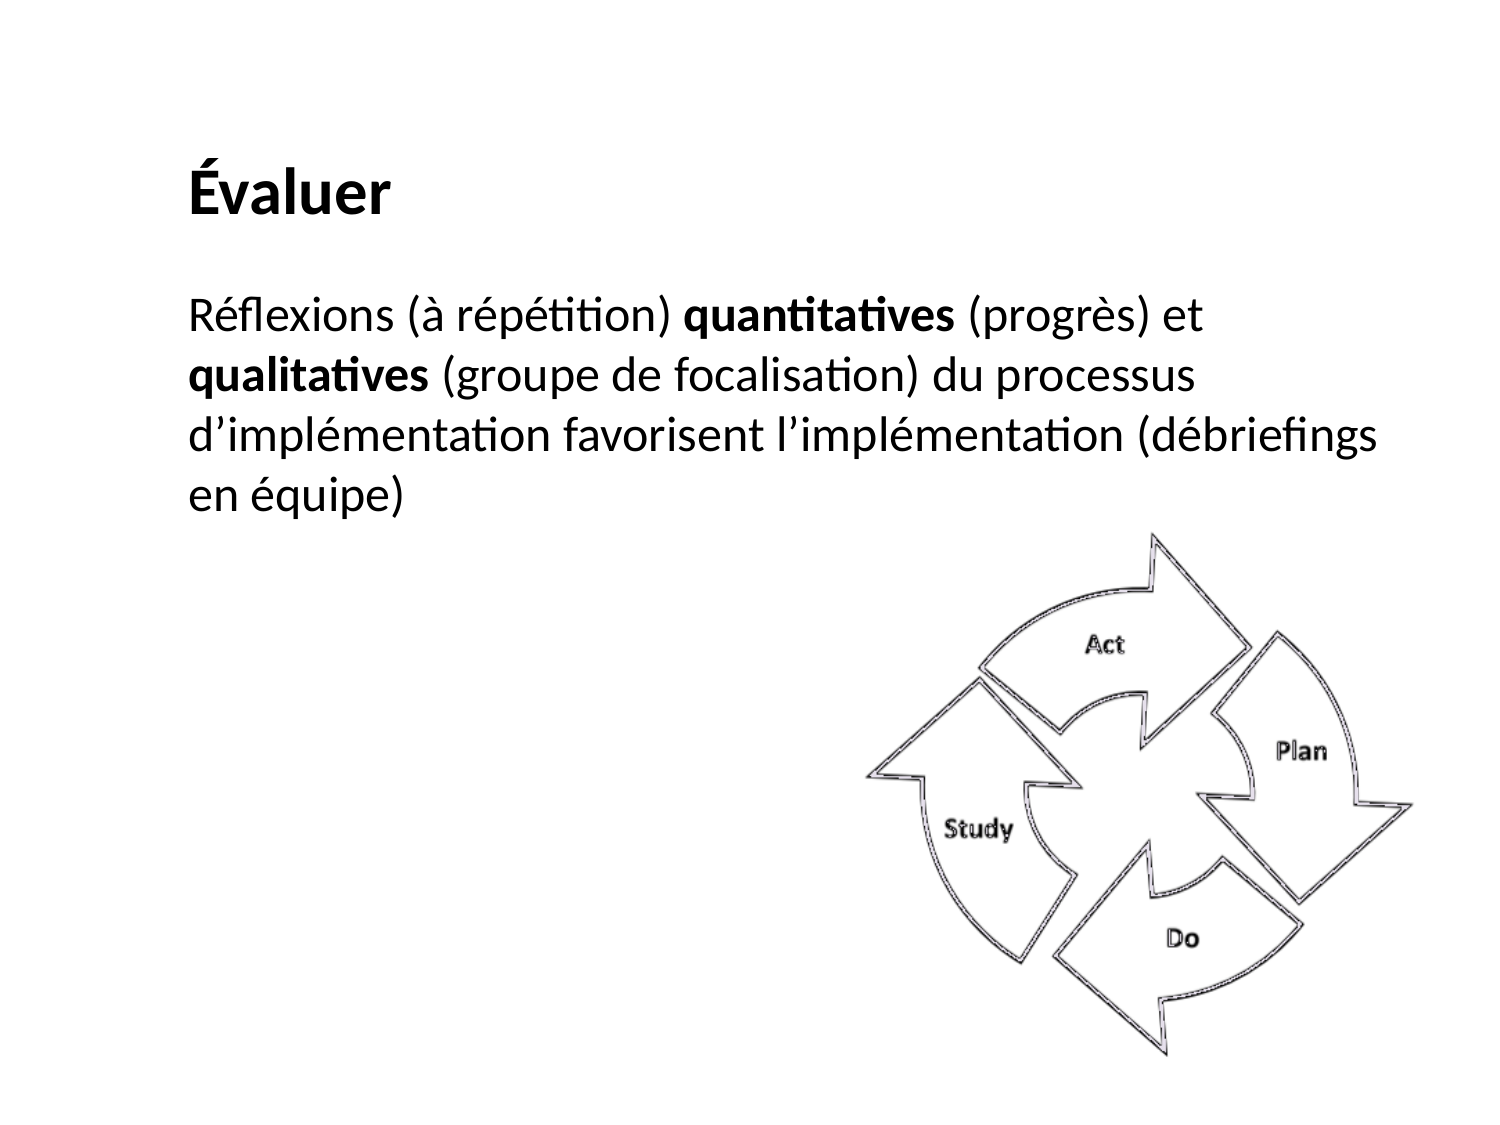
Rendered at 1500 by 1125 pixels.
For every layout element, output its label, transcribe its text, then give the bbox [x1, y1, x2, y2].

text_box Réflexions (à répétition) quantitatives (progrès) et qualitatives (groupe de focalisation) du processus d’implémentation favorisent l’implémentation (débriefings en équipe) [173, 274, 1407, 530]
text_box Évaluer [173, 140, 1233, 235]
picture [827, 504, 1446, 1090]
